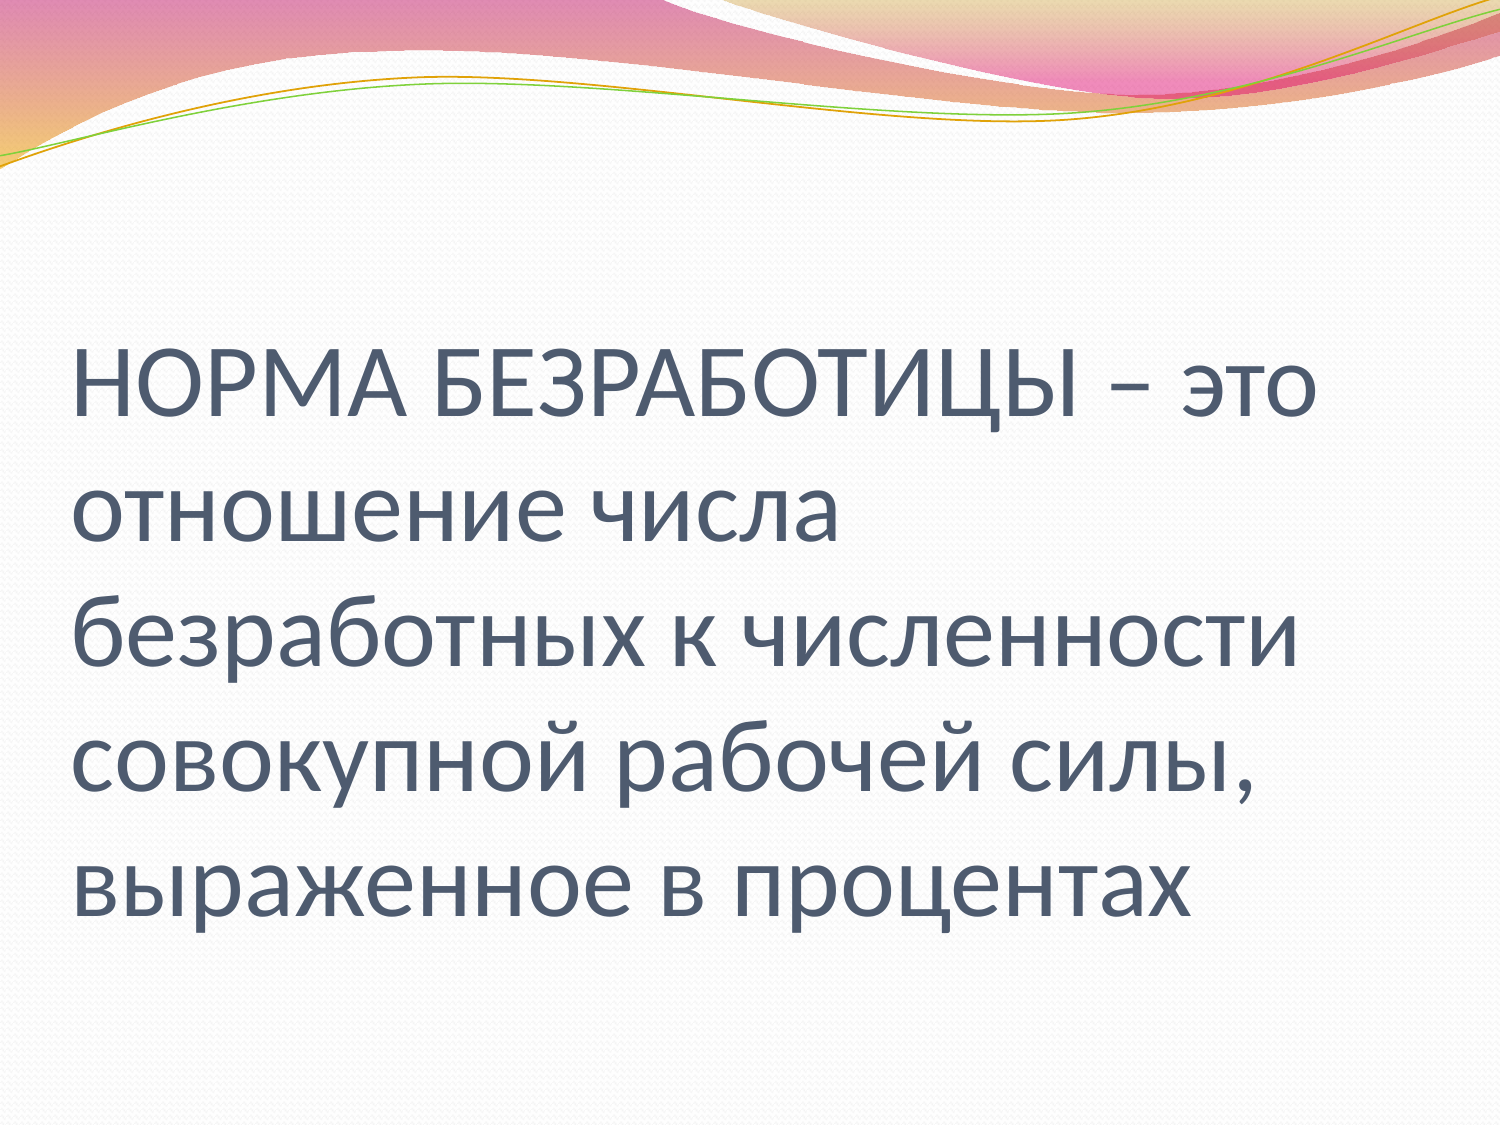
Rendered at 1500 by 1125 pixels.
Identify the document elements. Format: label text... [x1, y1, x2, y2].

title НОРМА БЕЗРАБОТИЦЫ – это отношение числа безработных к численности совокупной рабочей силы, выраженное в процентах [70, 70, 1421, 938]
